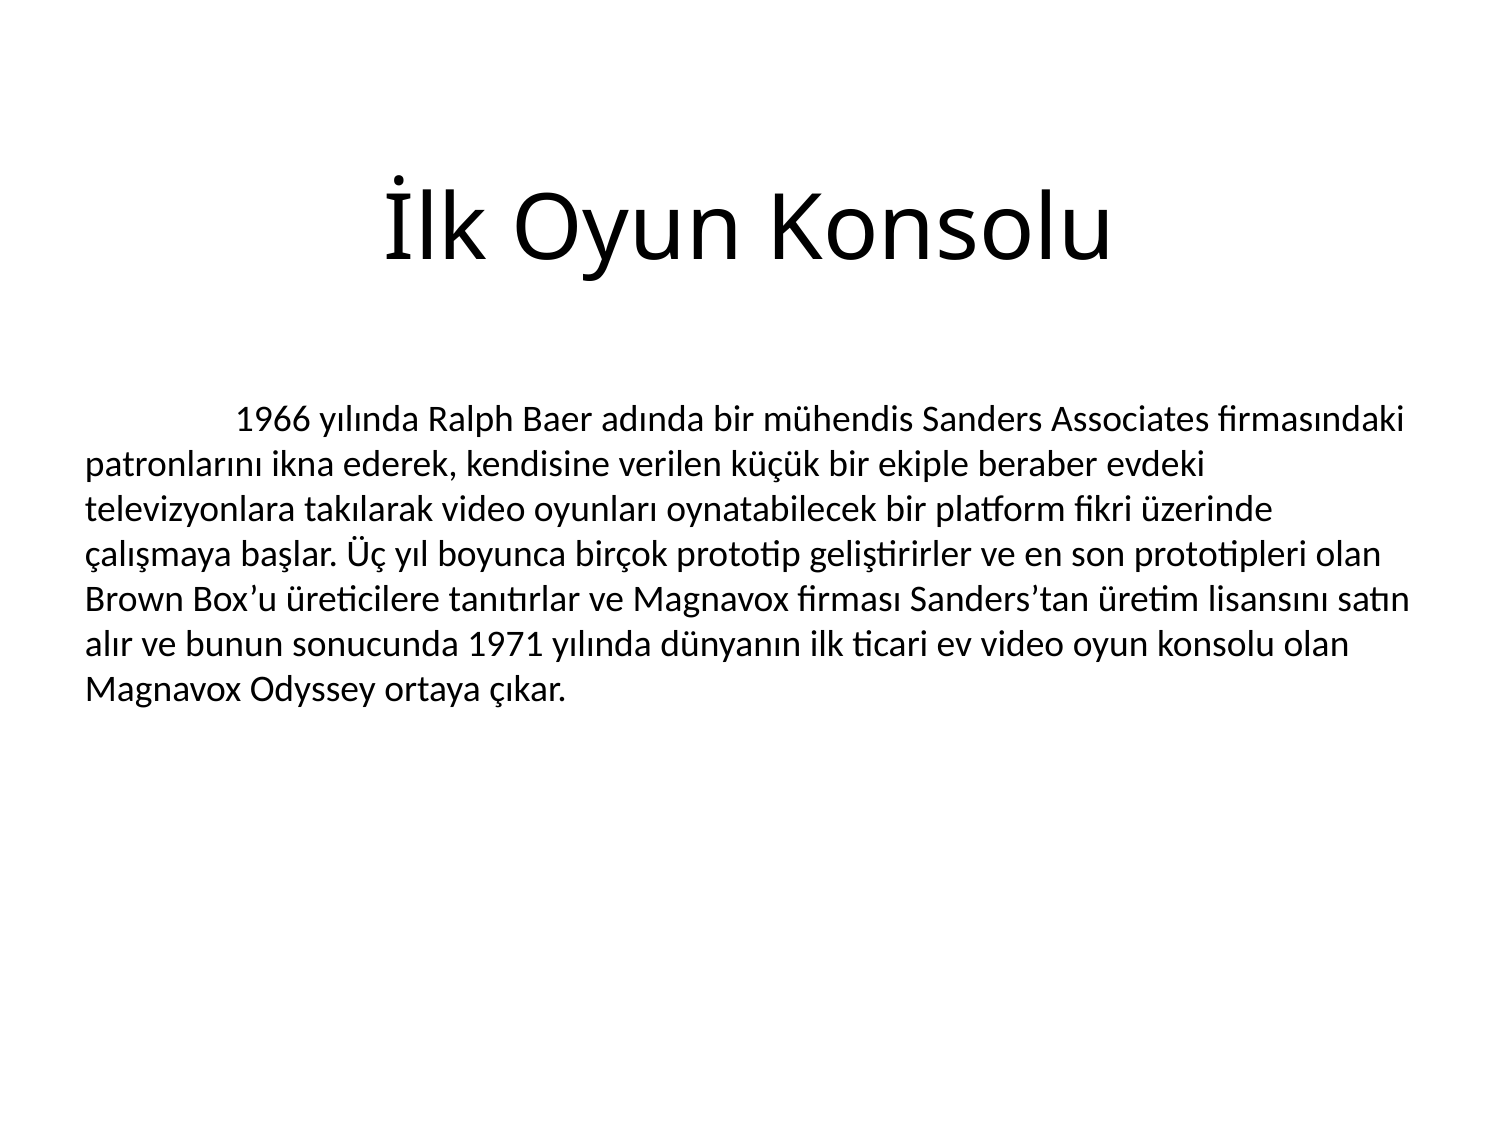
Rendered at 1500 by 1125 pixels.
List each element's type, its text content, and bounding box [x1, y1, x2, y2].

text_box 1966 yılında Ralph Baer adında bir mühendis Sanders Associates firmasındaki patronlarını ikna ederek, kendisine verilen küçük bir ekiple beraber evdeki televizyonlara takılarak video oyunları oynatabilecek bir platform fikri üzerinde çalışmaya başlar. Üç yıl boyunca birçok prototip geliştirirler ve en son prototipleri olan Brown Box’u üreticilere tanıtırlar ve Magnavox firması Sanders’tan üretim lisansını satın alır ve bunun sonucunda 1971 yılında dünyanın ilk ticari ev video oyun konsolu olan Magnavox Odyssey ortaya çıkar. [70, 386, 1430, 762]
title İlk Oyun Konsolu [75, 128, 1425, 317]
